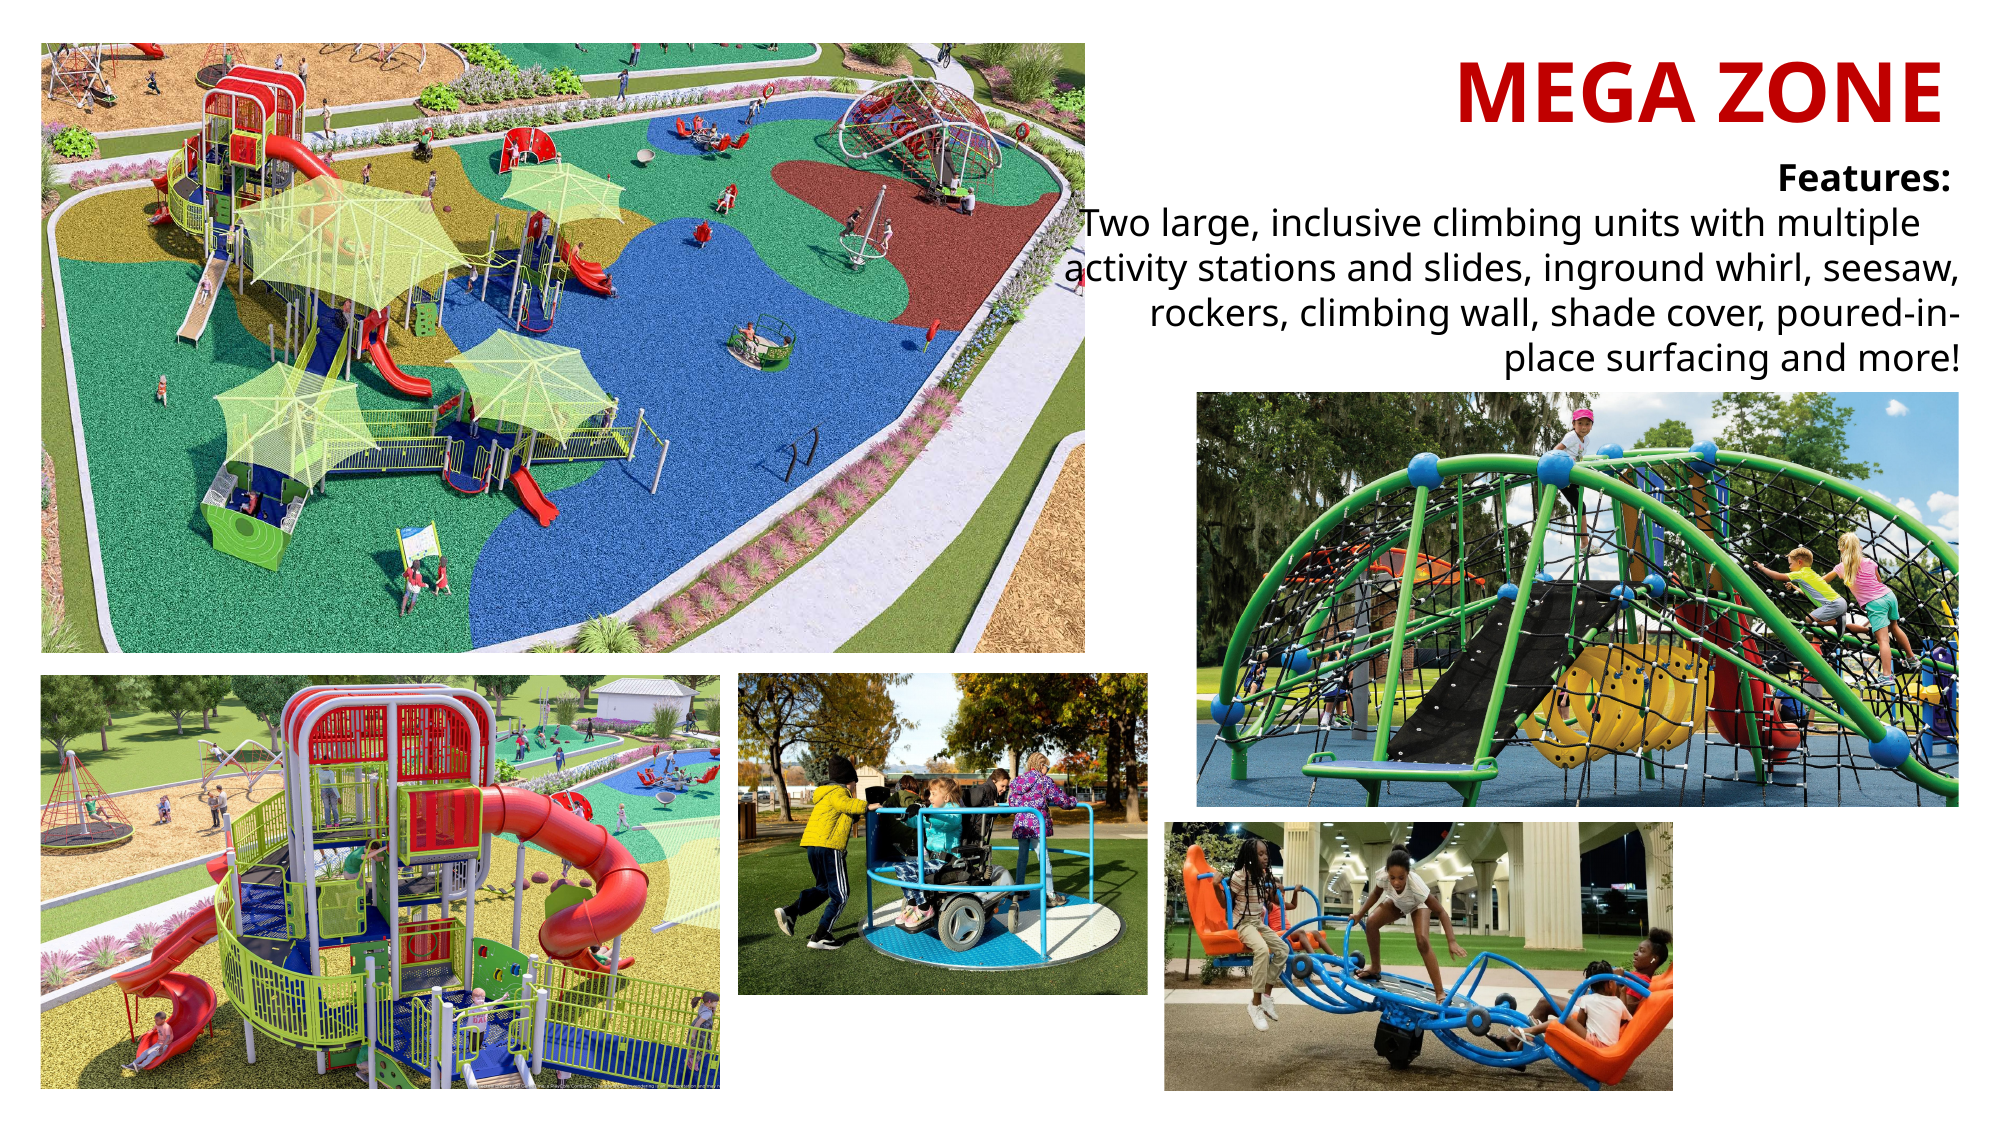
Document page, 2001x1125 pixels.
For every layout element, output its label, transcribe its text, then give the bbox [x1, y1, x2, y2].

picture [1195, 392, 1959, 807]
text_box Features: Two large, inclusive climbing units with multiple activity stations and slides, inground whirl, seesaw, rockers, climbing wall, shade cover, poured-in-place surfacing and more! [1086, 146, 1976, 387]
picture [40, 674, 721, 1089]
picture [1163, 821, 1674, 1091]
text_box MEGA ZONE [1438, 32, 1961, 146]
picture [40, 42, 1086, 653]
picture [730, 672, 1149, 995]
